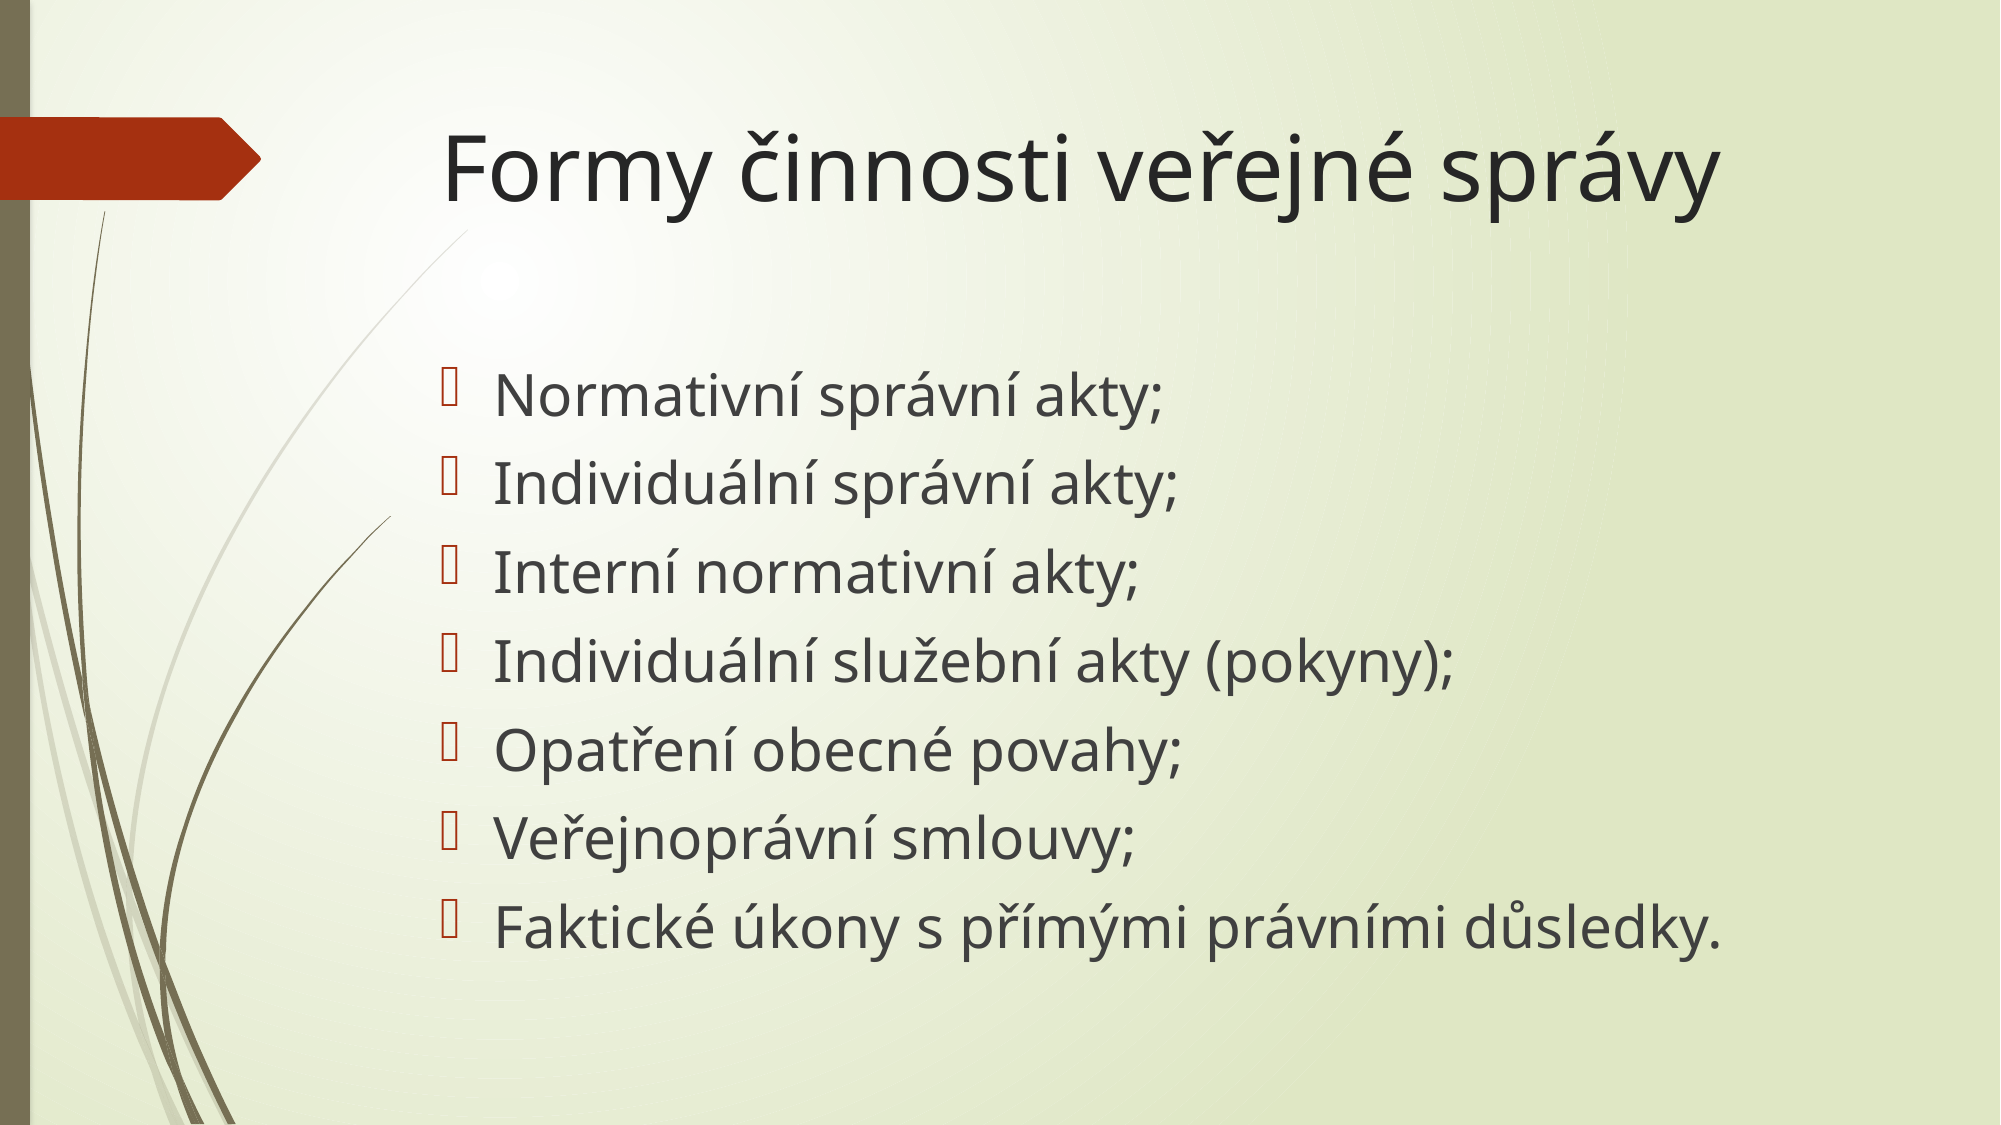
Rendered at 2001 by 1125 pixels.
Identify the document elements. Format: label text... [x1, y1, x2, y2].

list Normativní správní akty; Individuální správní akty; Interní normativní akty; Individuální služební akty (pokyny); Opatření obecné povahy; Veřejnoprávní smlouvy; Faktické úkony s přímými právními důsledky. [424, 350, 1888, 970]
title Formy činnosti veřejné správy [425, 102, 1888, 313]
